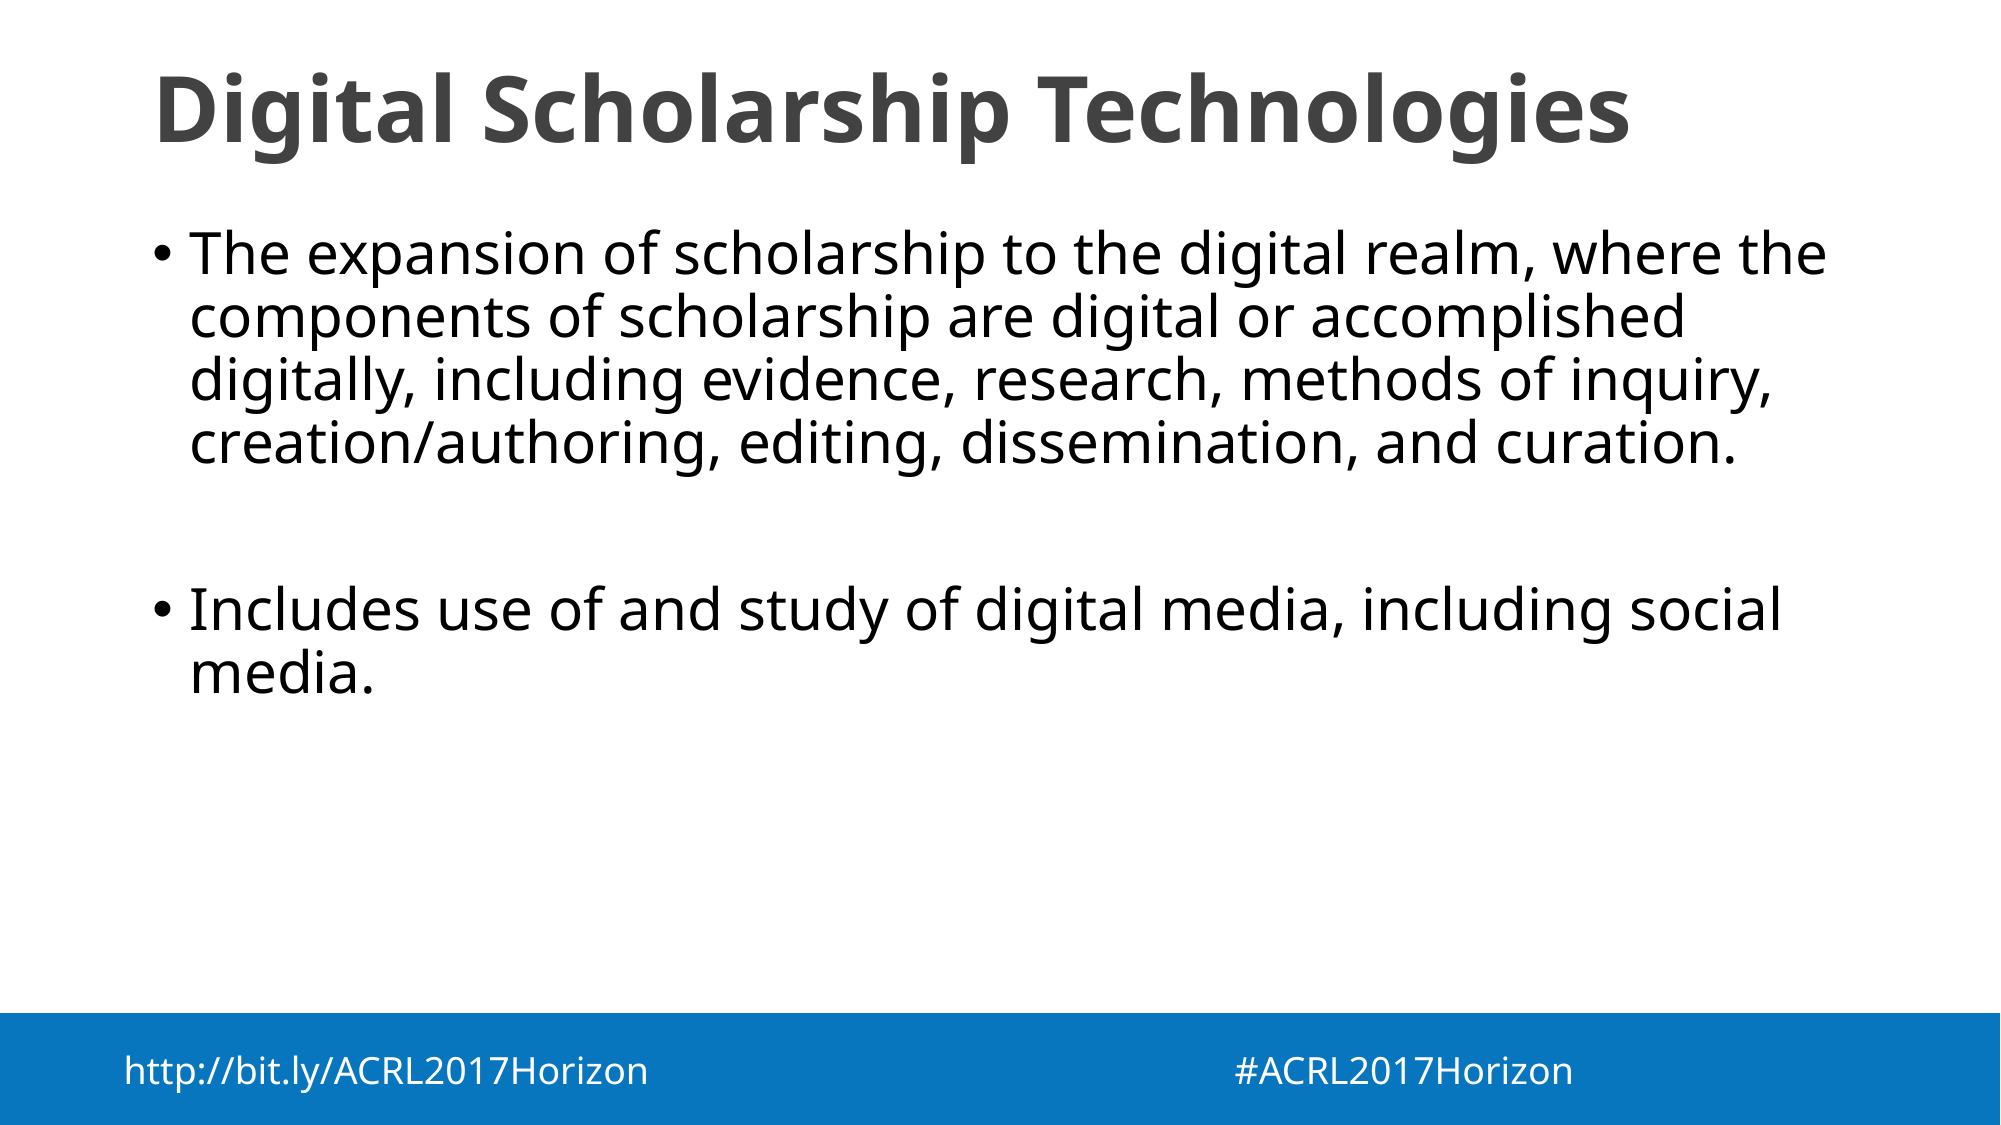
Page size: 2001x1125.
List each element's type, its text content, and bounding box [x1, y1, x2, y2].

title Digital Scholarship Technologies [137, 55, 1863, 171]
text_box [0, 1013, 2000, 1125]
list The expansion of scholarship to the digital realm, where the components of scholarship are digital or accomplished digitally, including evidence, research, methods of inquiry, creation/authoring, editing, dissemination, and curation. Includes use of and study of digital media, including social media. [137, 216, 1863, 968]
